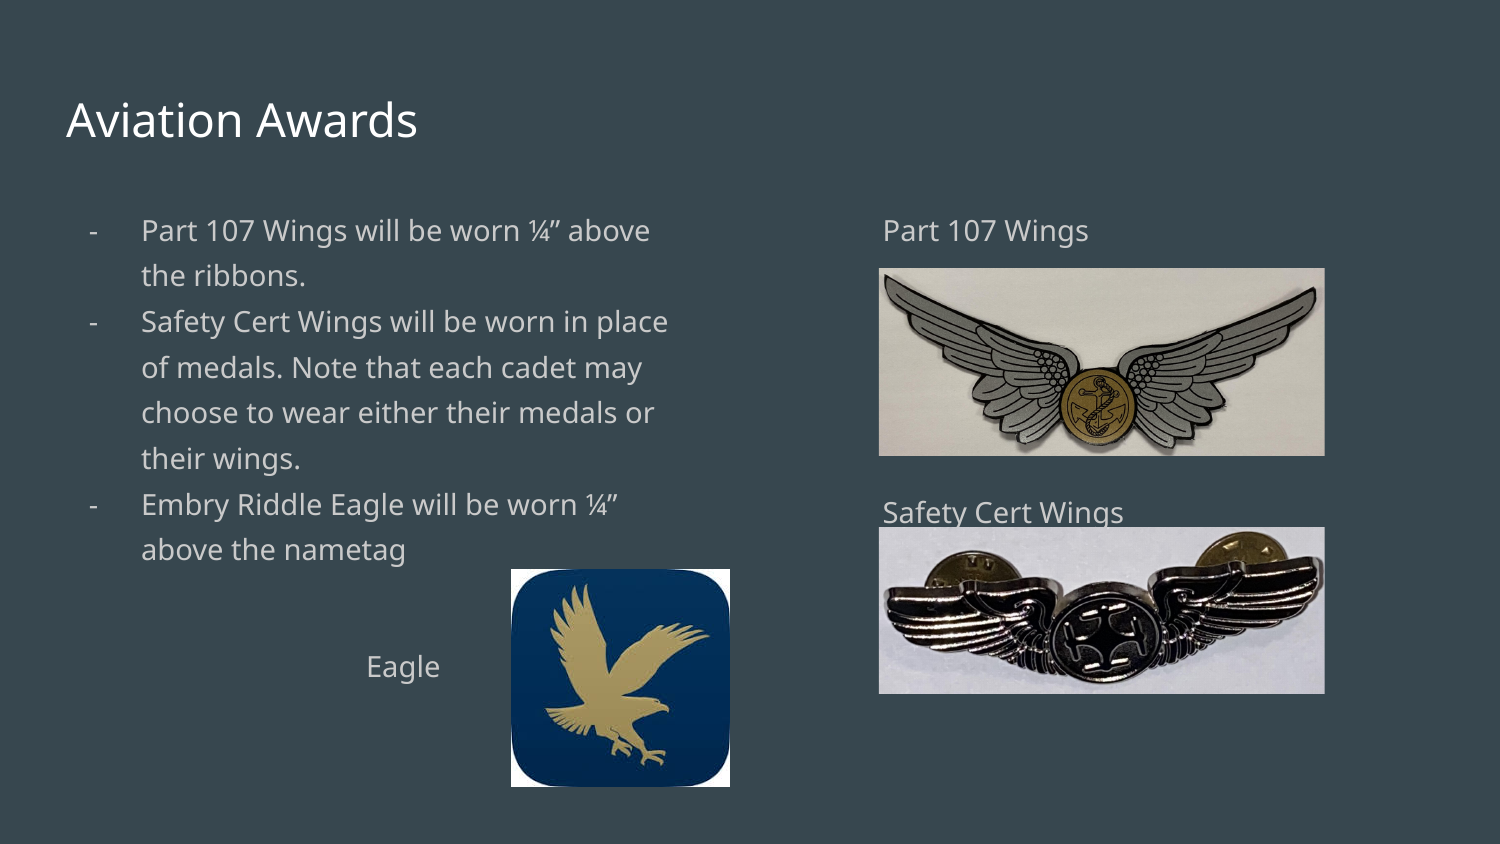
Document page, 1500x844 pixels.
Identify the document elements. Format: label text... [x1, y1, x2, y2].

list Part 107 Wings Safety Cert Wings [792, 189, 1449, 750]
picture [878, 138, 1325, 694]
list Part 107 Wings will be worn ¼” above the ribbons. Safety Cert Wings will be worn in place of medals. Note that each cadet may choose to wear either their medals or their wings. Embry Riddle Eagle will be worn ¼” above the nametag Eagle [51, 189, 708, 750]
title Aviation Awards [51, 72, 1449, 167]
picture [511, 568, 730, 788]
